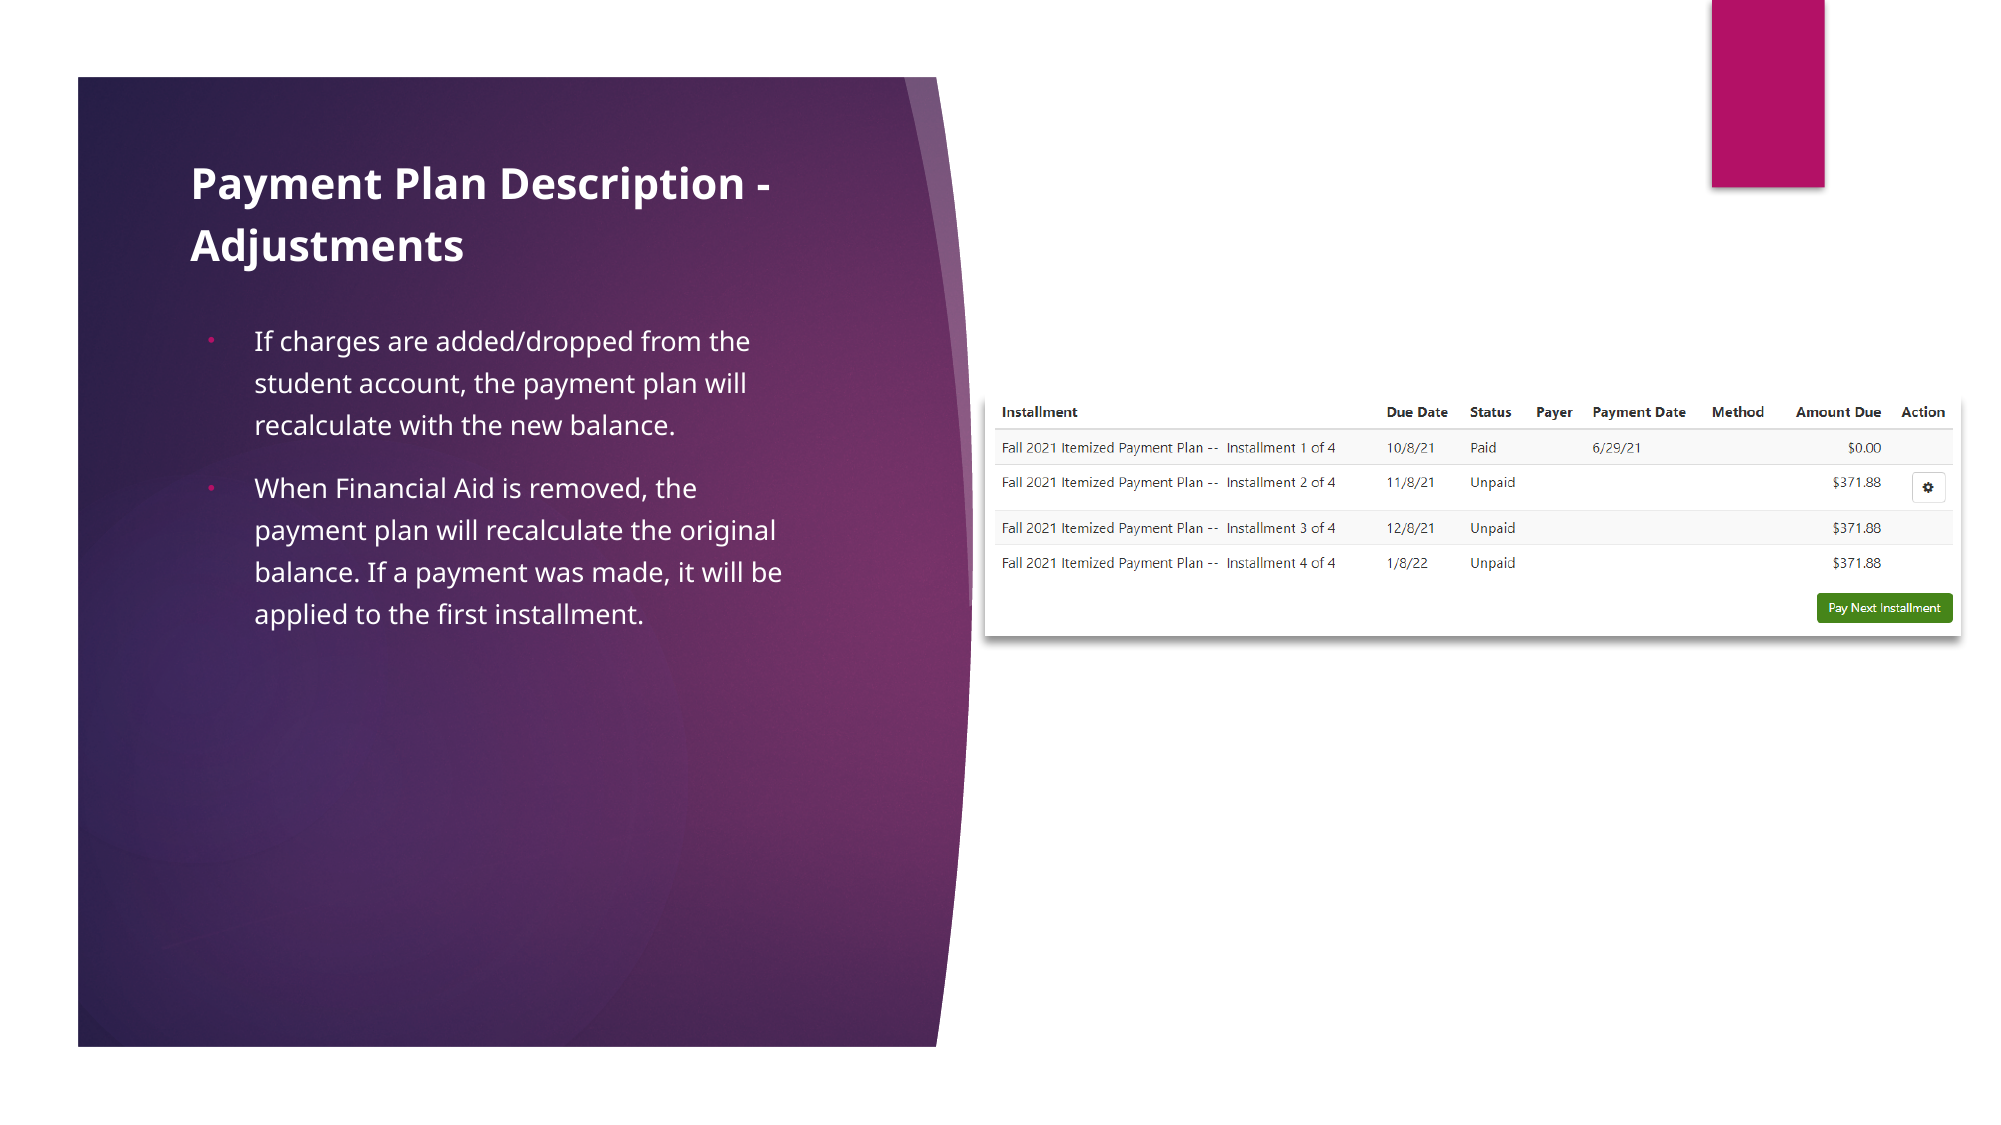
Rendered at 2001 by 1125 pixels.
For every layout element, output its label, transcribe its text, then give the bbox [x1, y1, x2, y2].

title Payment Plan Description - Adjustments [172, 126, 807, 285]
picture [984, 393, 1961, 636]
list If charges are added/dropped from the student account, the payment plan will recalculate with the new balance. When Financial Aid is removed, the payment plan will recalculate the original balance. If a payment was made, it will be applied to the first installment. [189, 296, 823, 825]
